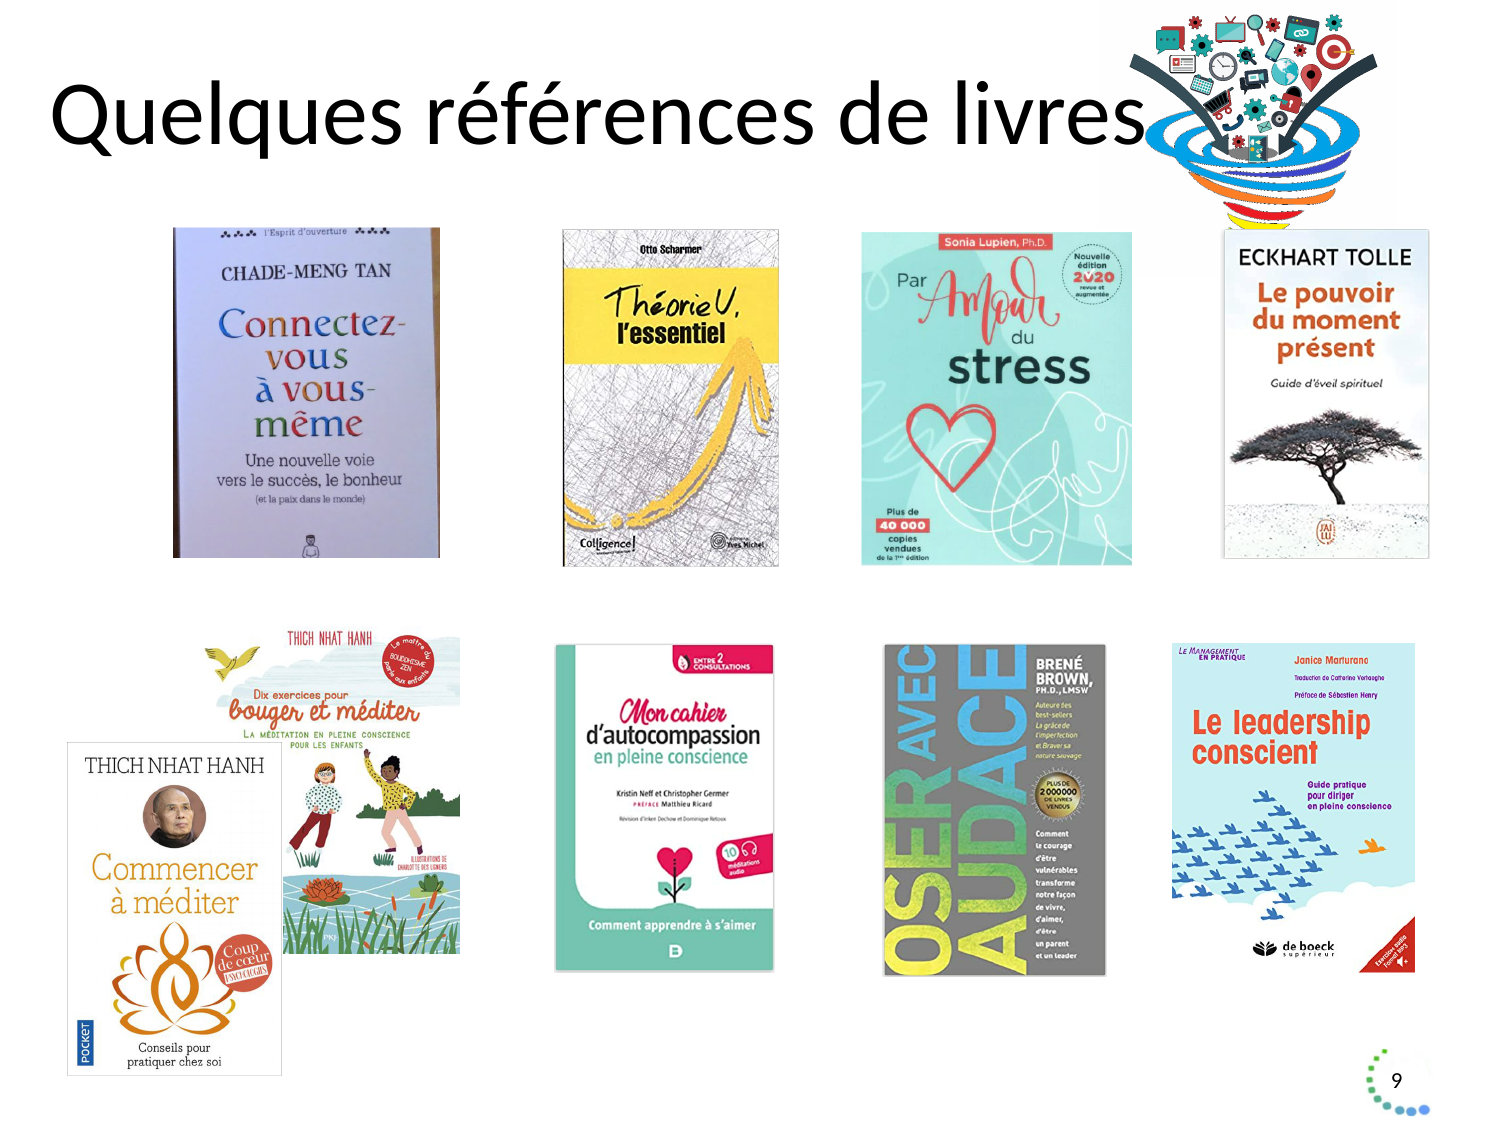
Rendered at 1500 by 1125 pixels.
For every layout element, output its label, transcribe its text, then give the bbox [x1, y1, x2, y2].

picture [1363, 1047, 1435, 1117]
title Quelques références de livres [34, 45, 1092, 233]
picture [881, 643, 1108, 978]
picture [859, 0, 1430, 566]
picture [561, 229, 779, 567]
picture [173, 224, 440, 559]
picture [1167, 643, 1417, 973]
picture [553, 643, 776, 973]
picture [64, 618, 463, 1076]
